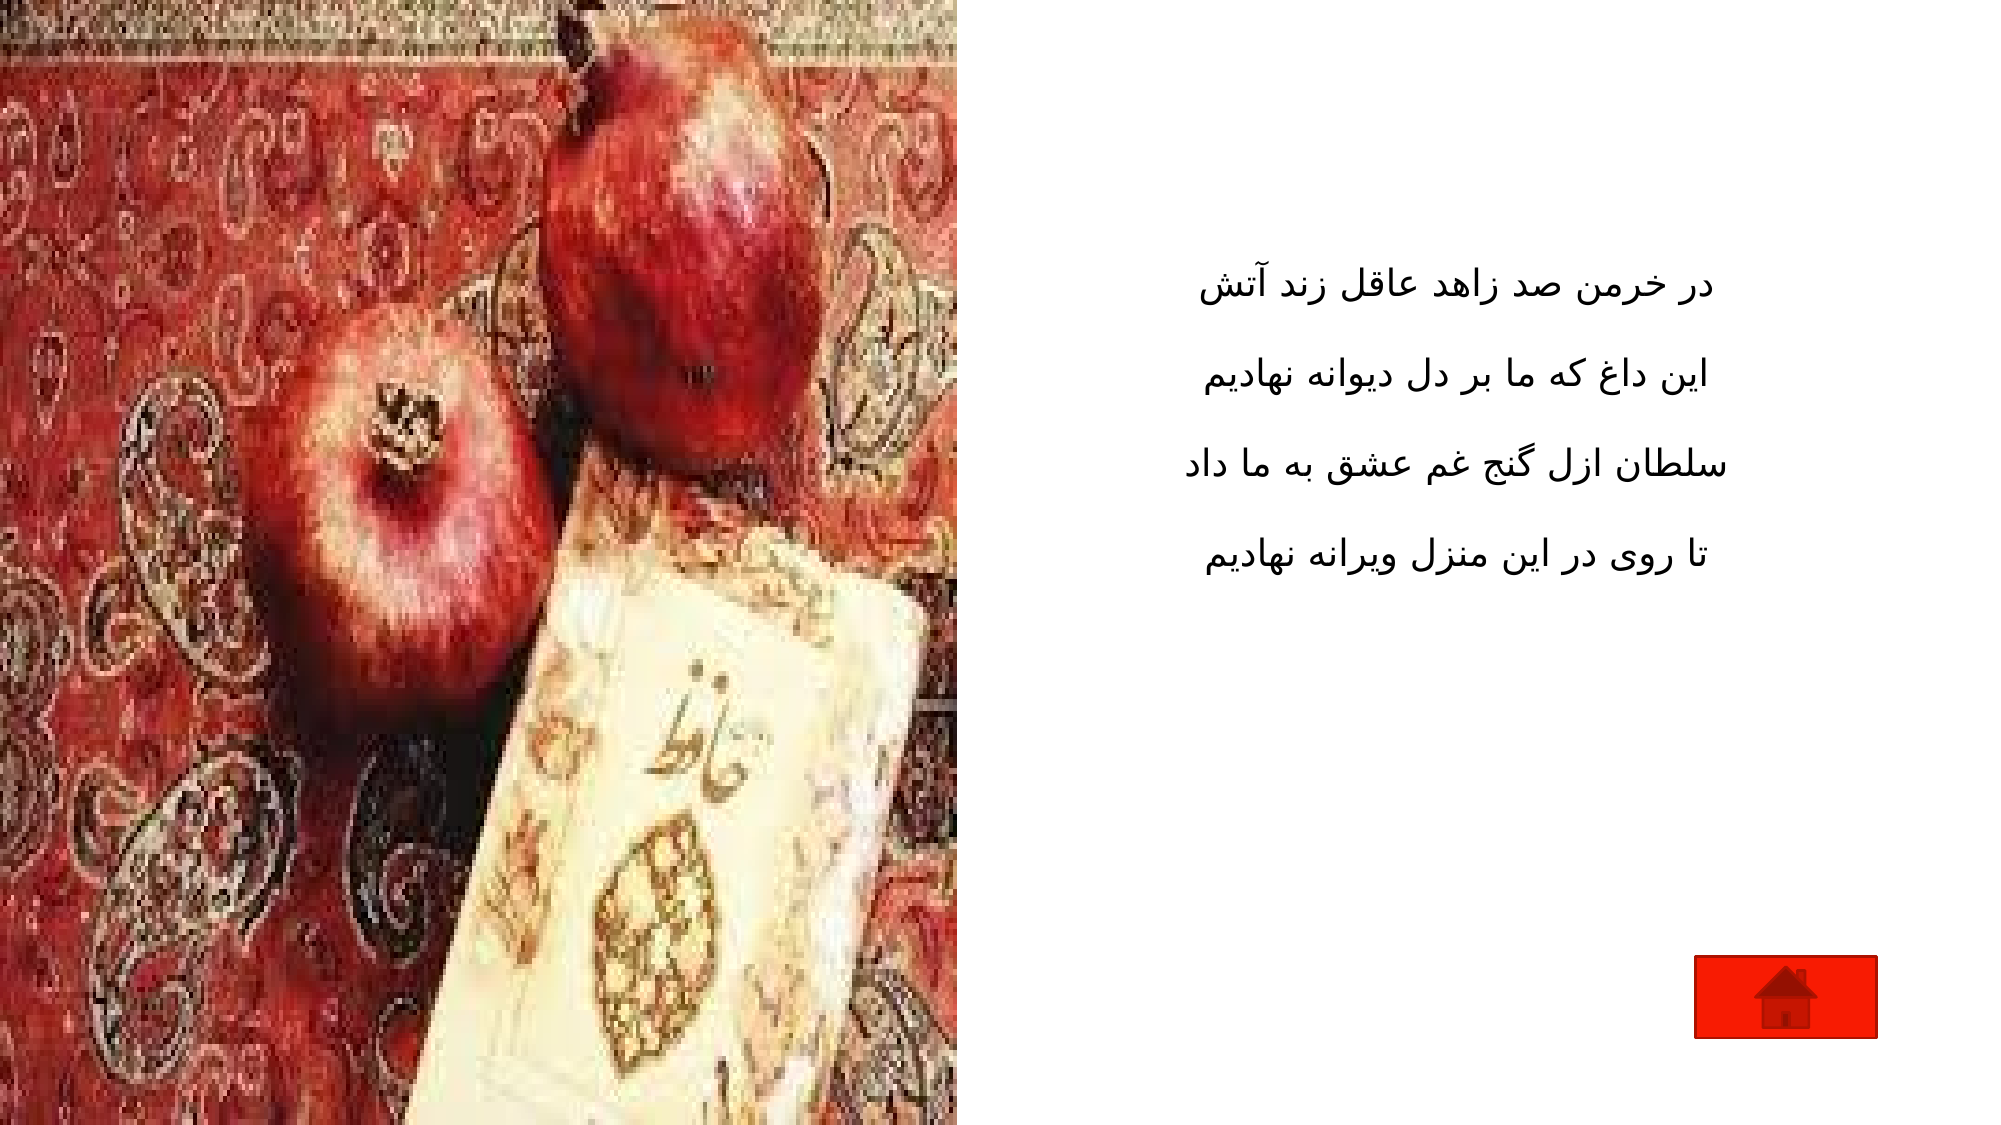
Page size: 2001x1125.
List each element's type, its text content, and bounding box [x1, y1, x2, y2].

text_box در خرمن صد زاهد عاقل زند آتش این داغ که ما بر دل دیوانه نهادیم سلطان ازل گنج غم عشق به ما داد تا روی در این منزل ویرانه نهادیم [957, 251, 1957, 582]
picture [0, 0, 957, 1125]
text_box [1694, 955, 1878, 1039]
